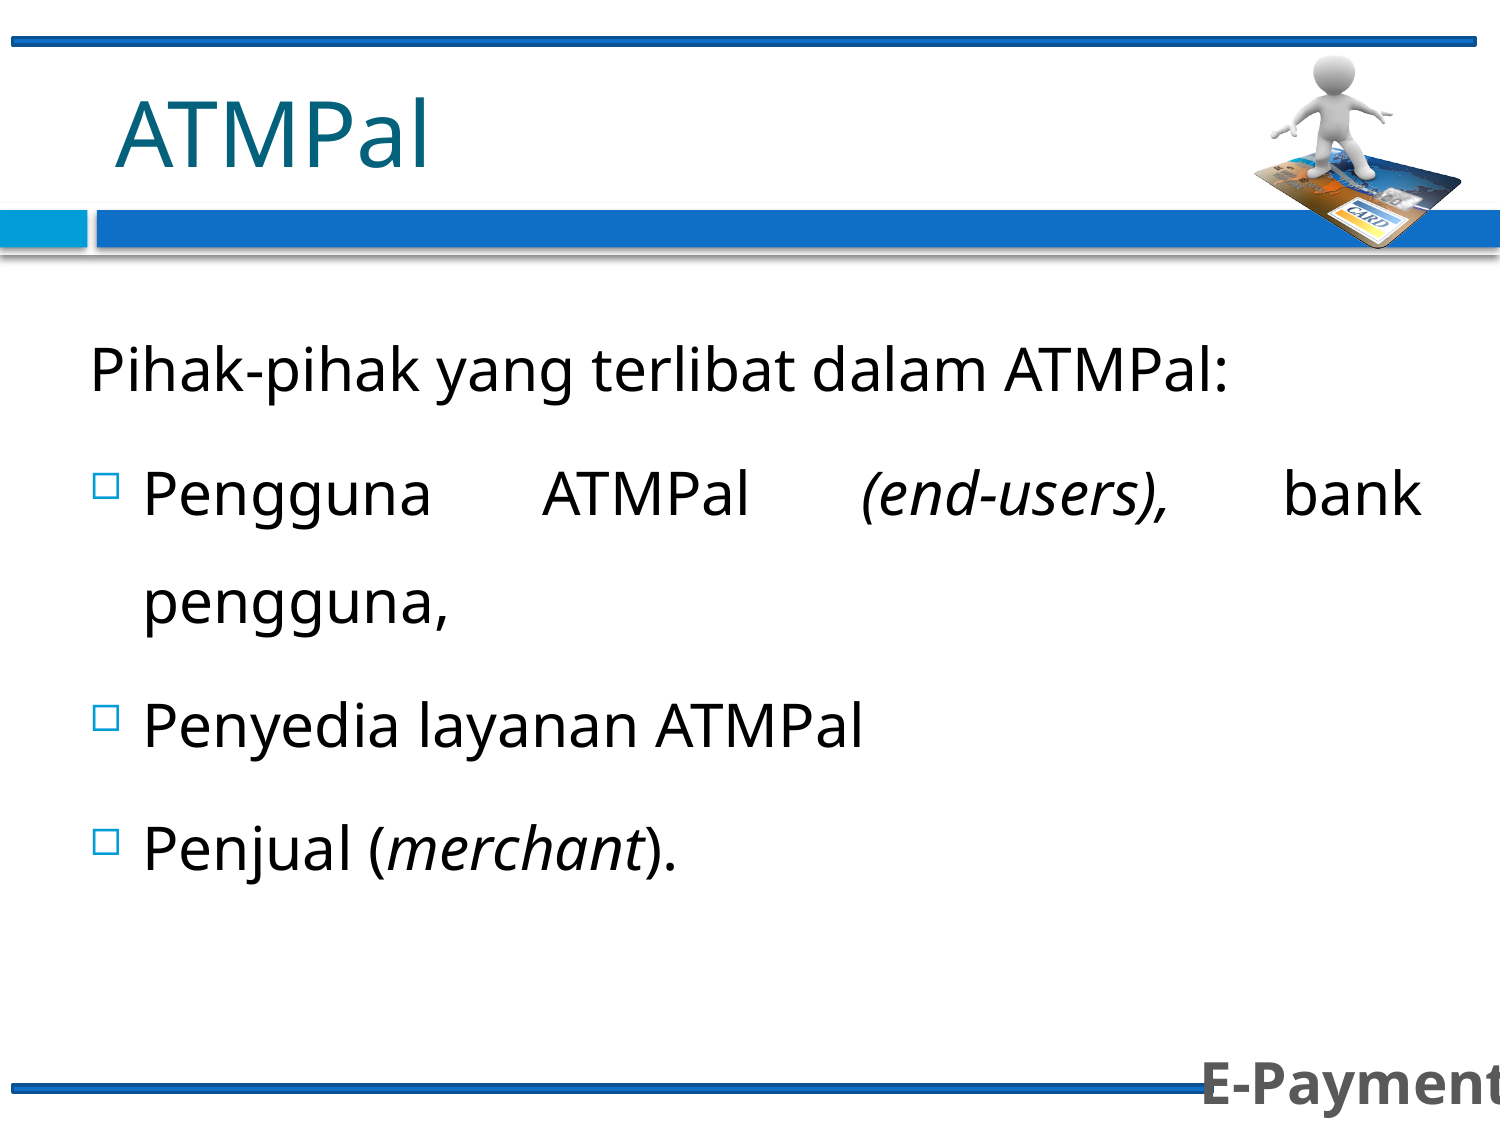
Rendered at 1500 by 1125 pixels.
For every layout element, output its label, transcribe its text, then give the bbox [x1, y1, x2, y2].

picture [1249, 49, 1463, 250]
text_box [11, 36, 1477, 47]
text_box E-Payment [1185, 1039, 1500, 1124]
text_box [11, 1083, 1185, 1094]
title ATMPal [100, 50, 1247, 213]
list Pihak-pihak yang terlibat dalam ATMPal: Pengguna ATMPal (end-users), bank pengguna, Penyedia layanan ATMPal Penjual (merchant). [75, 287, 1438, 1075]
